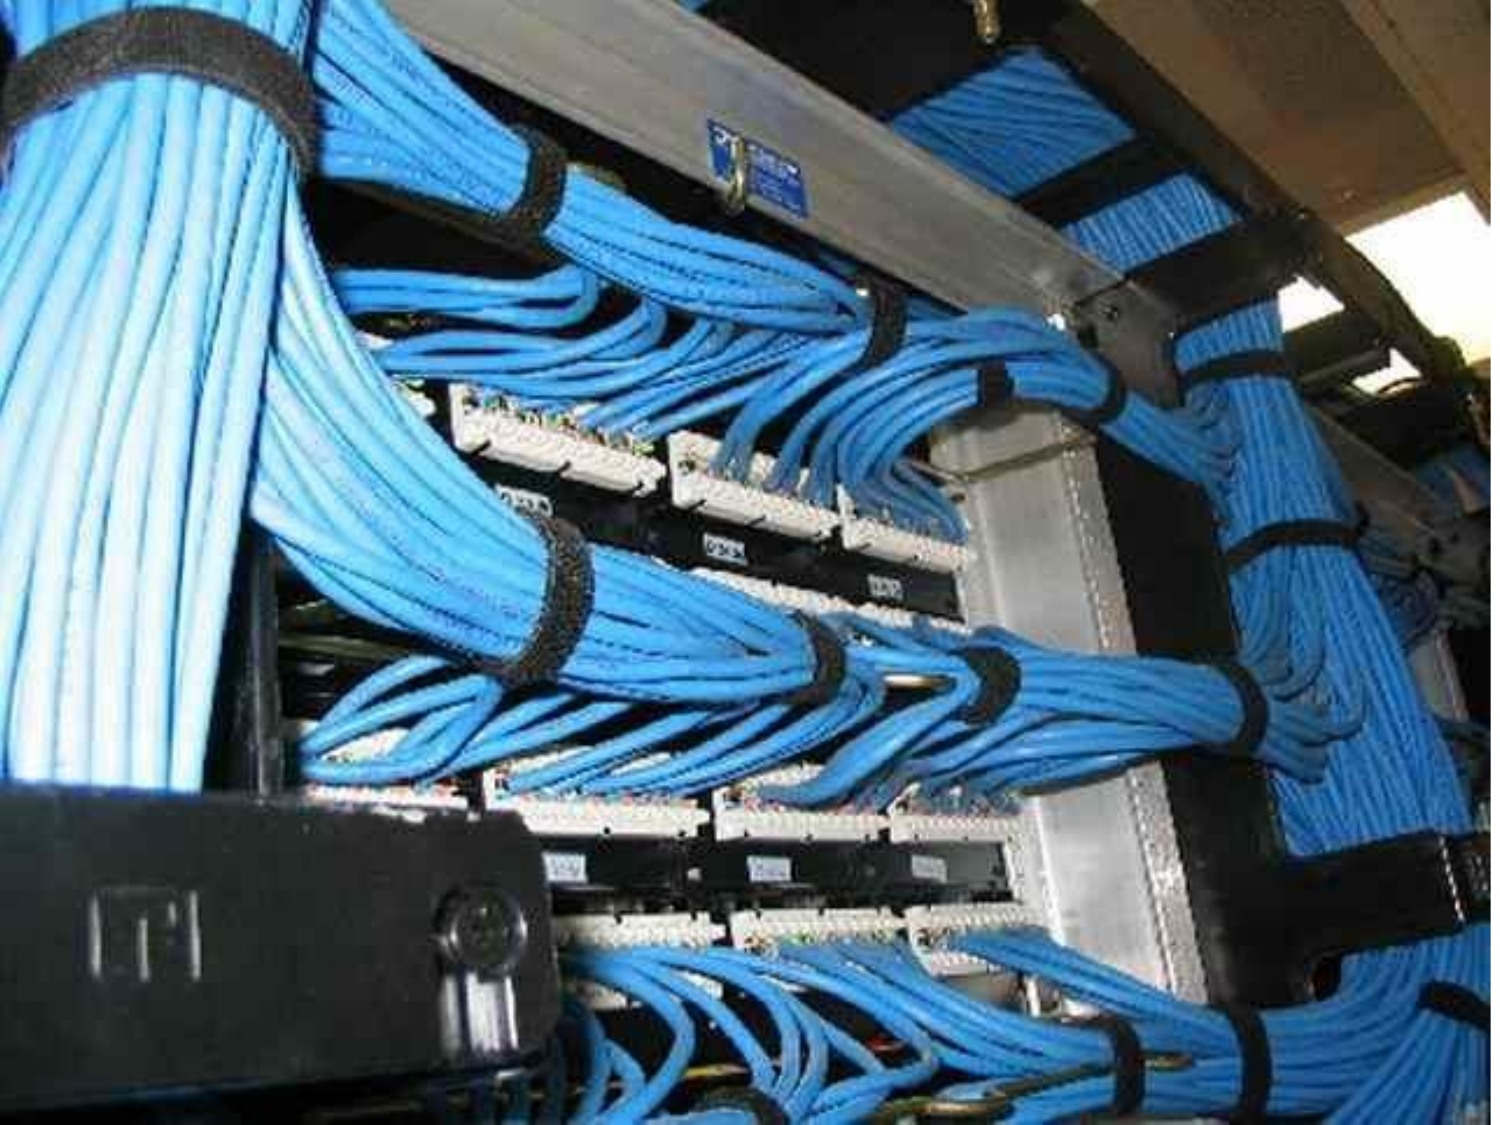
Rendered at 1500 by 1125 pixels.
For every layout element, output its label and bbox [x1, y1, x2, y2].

text_box [0, 0, 1491, 1125]
